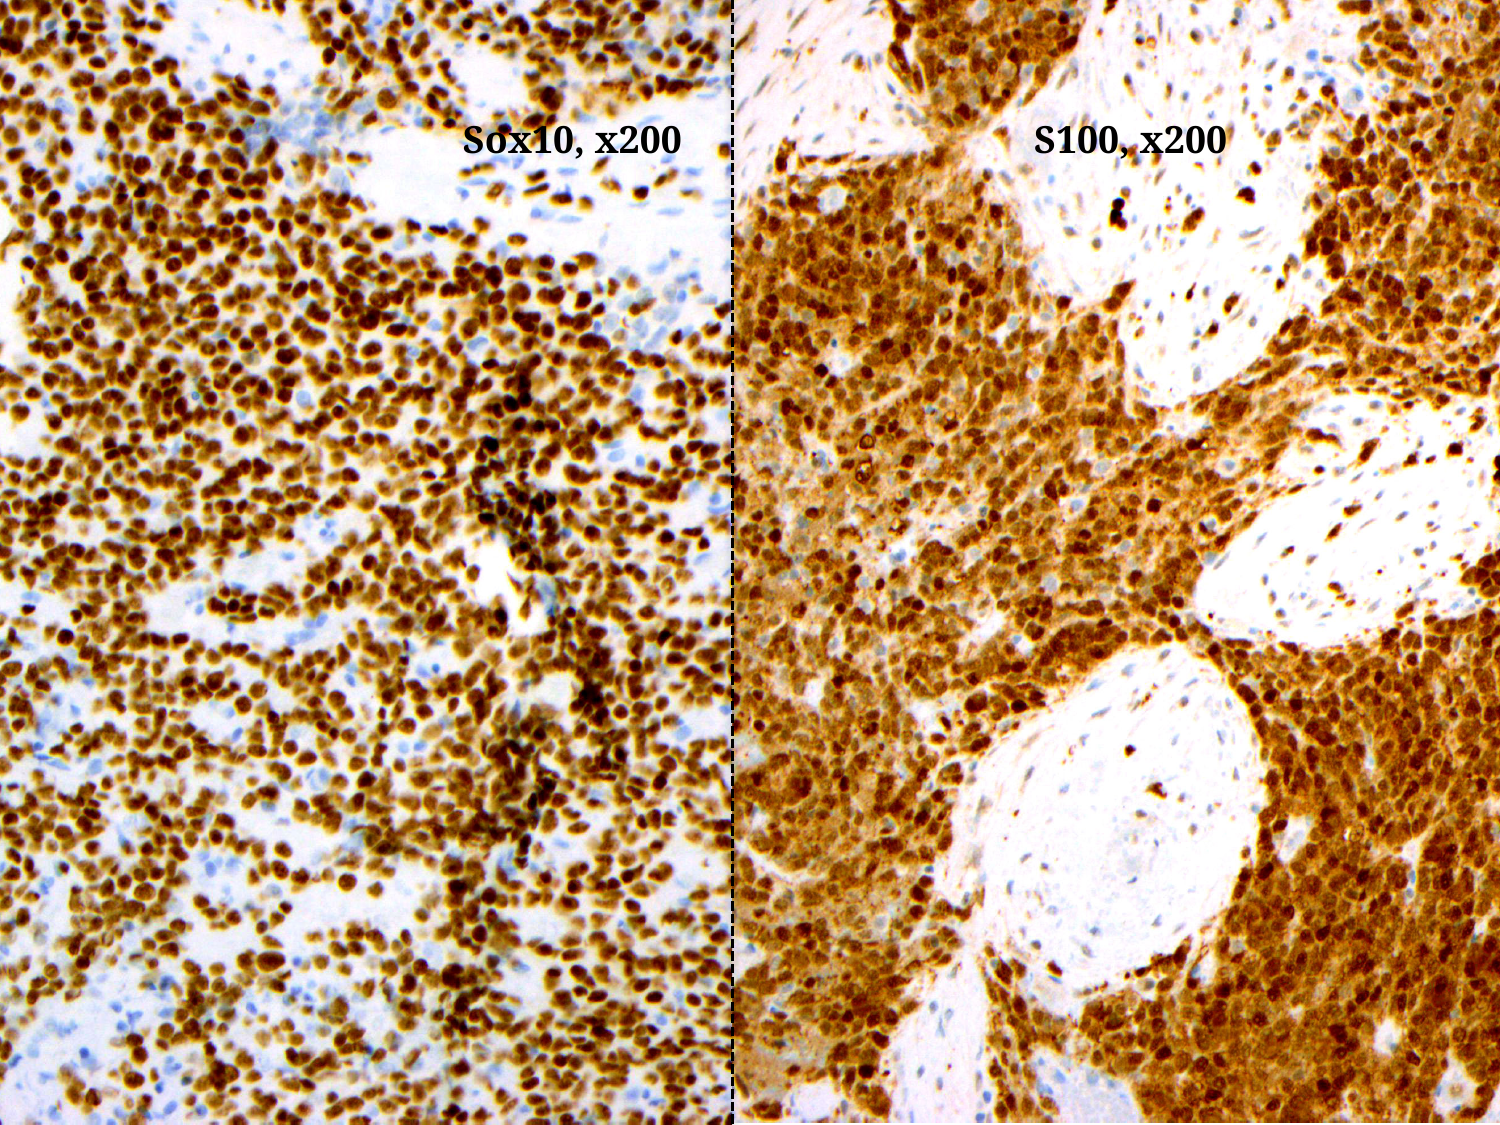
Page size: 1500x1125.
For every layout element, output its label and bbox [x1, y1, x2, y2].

text_box [0, 0, 1500, 1125]
